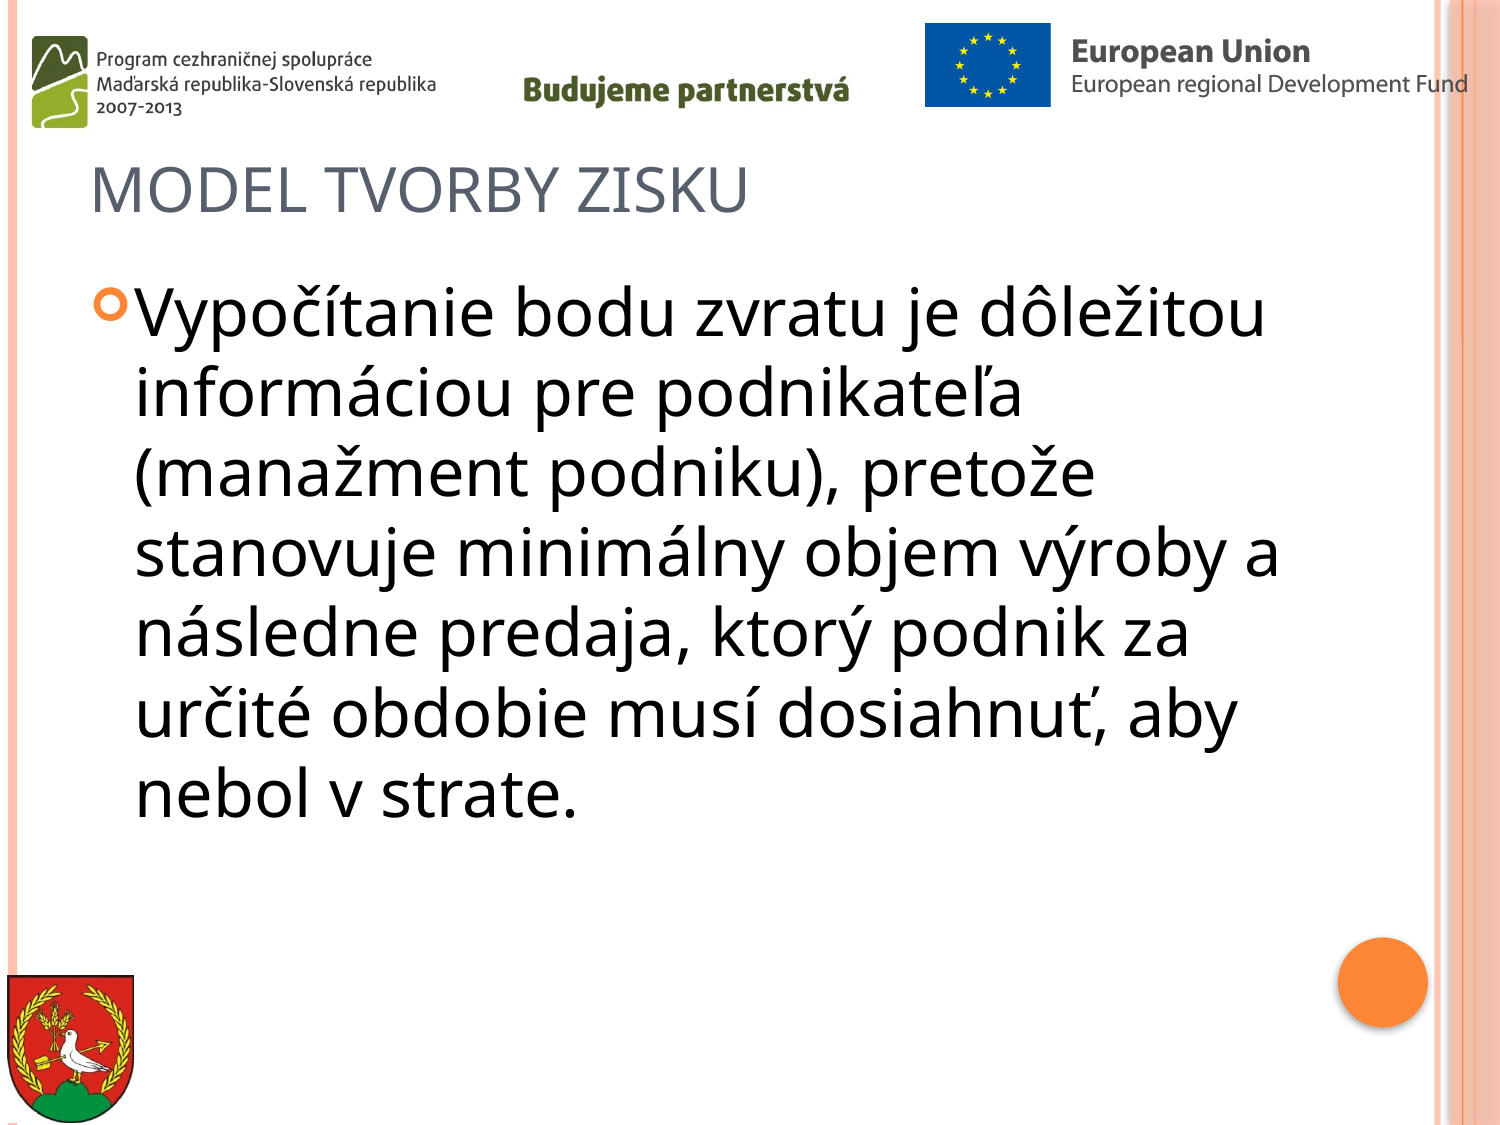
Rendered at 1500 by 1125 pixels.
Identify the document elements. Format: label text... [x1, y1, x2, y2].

picture [925, 22, 1468, 110]
picture [6, 975, 135, 1124]
list Vypočítanie bodu zvratu je dôležitou informáciou pre podnikateľa (manažment podniku), pretože stanovuje minimálny objem výroby a následne predaja, ktorý podnik za určité obdobie musí dosiahnuť, aby nebol v strate. [75, 262, 1300, 1062]
picture [28, 36, 456, 139]
title Model tvorby zisku [75, 45, 1300, 233]
picture [501, 61, 881, 118]
